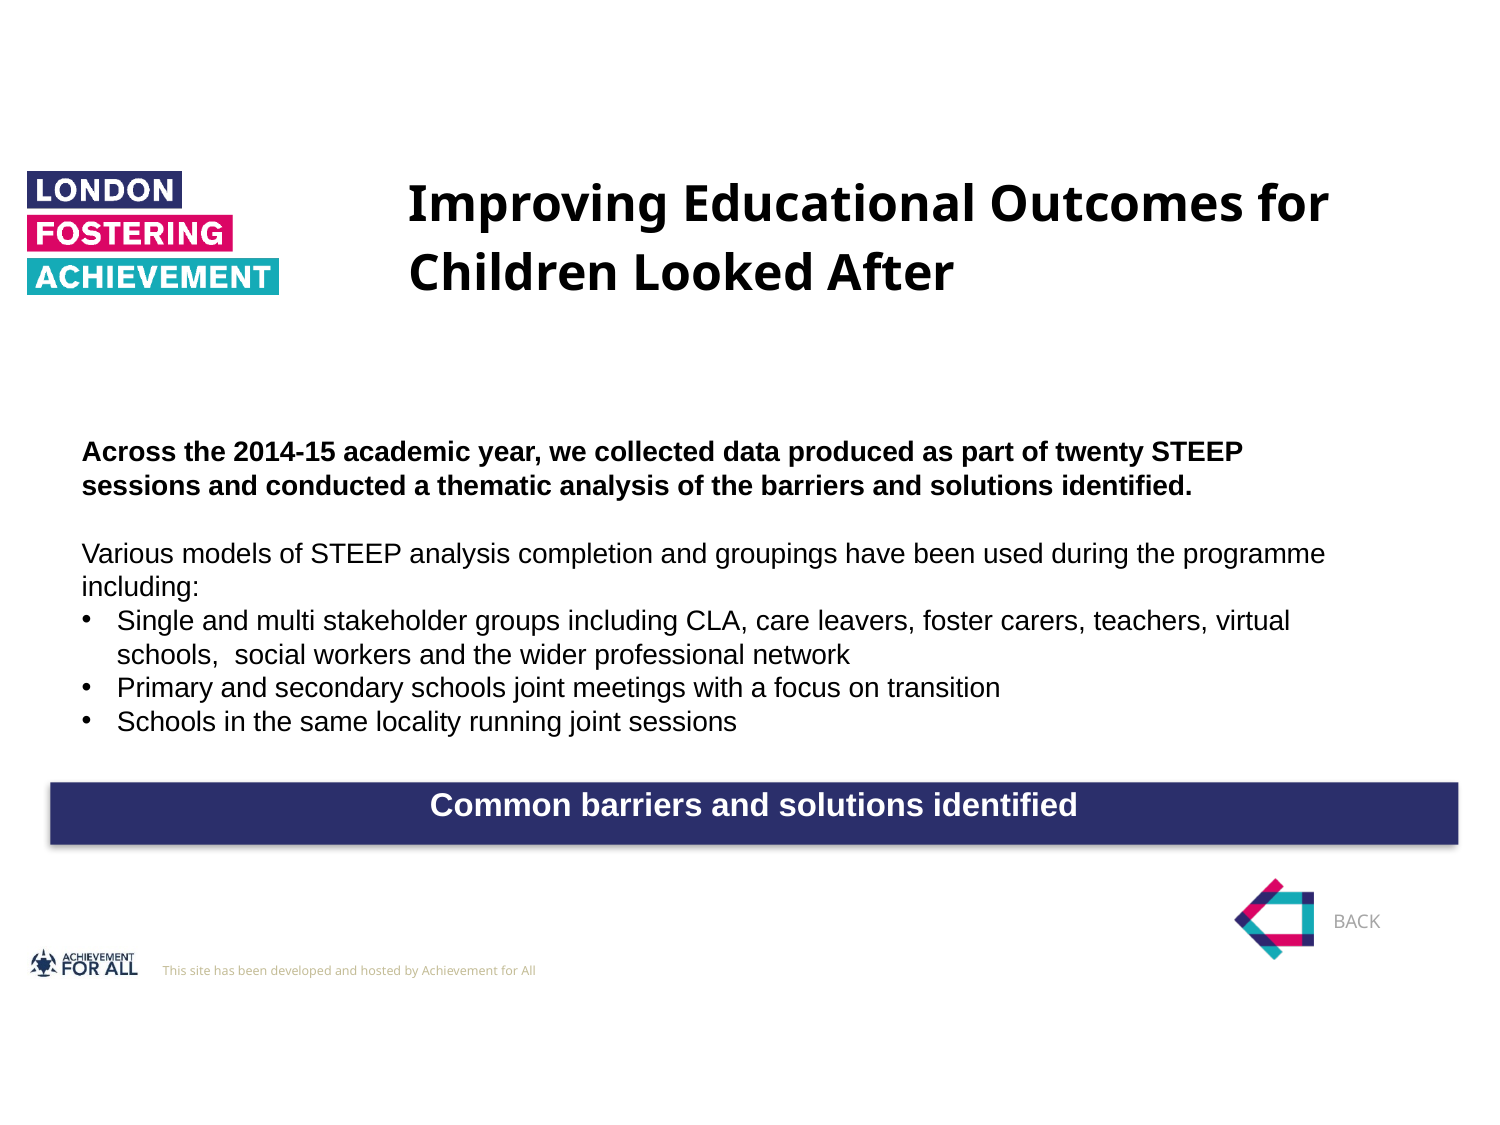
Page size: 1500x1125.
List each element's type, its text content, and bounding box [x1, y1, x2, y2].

picture [27, 946, 140, 980]
picture [1233, 878, 1315, 960]
text_box BACK [1319, 901, 1446, 940]
text_box This site has been developed and hosted by Achievement for All [147, 955, 618, 985]
text_box Improving Educational Outcomes for Children Looked After [386, 154, 1500, 308]
text_box Across the 2014-15 academic year, we collected data produced as part of twenty STEEP sessions and conducted a thematic analysis of the barriers and solutions identified. Various models of STEEP analysis completion and groupings have been used during the programme including: Single and multi stakeholder groups including CLA, care leavers, foster carers, teachers, virtual schools, social workers and the wider professional network Primary and secondary schools joint meetings with a focus on transition Schools in the same locality running joint sessions [70, 428, 1347, 777]
picture [27, 171, 279, 295]
text_box Common barriers and solutions identified [50, 782, 1459, 845]
